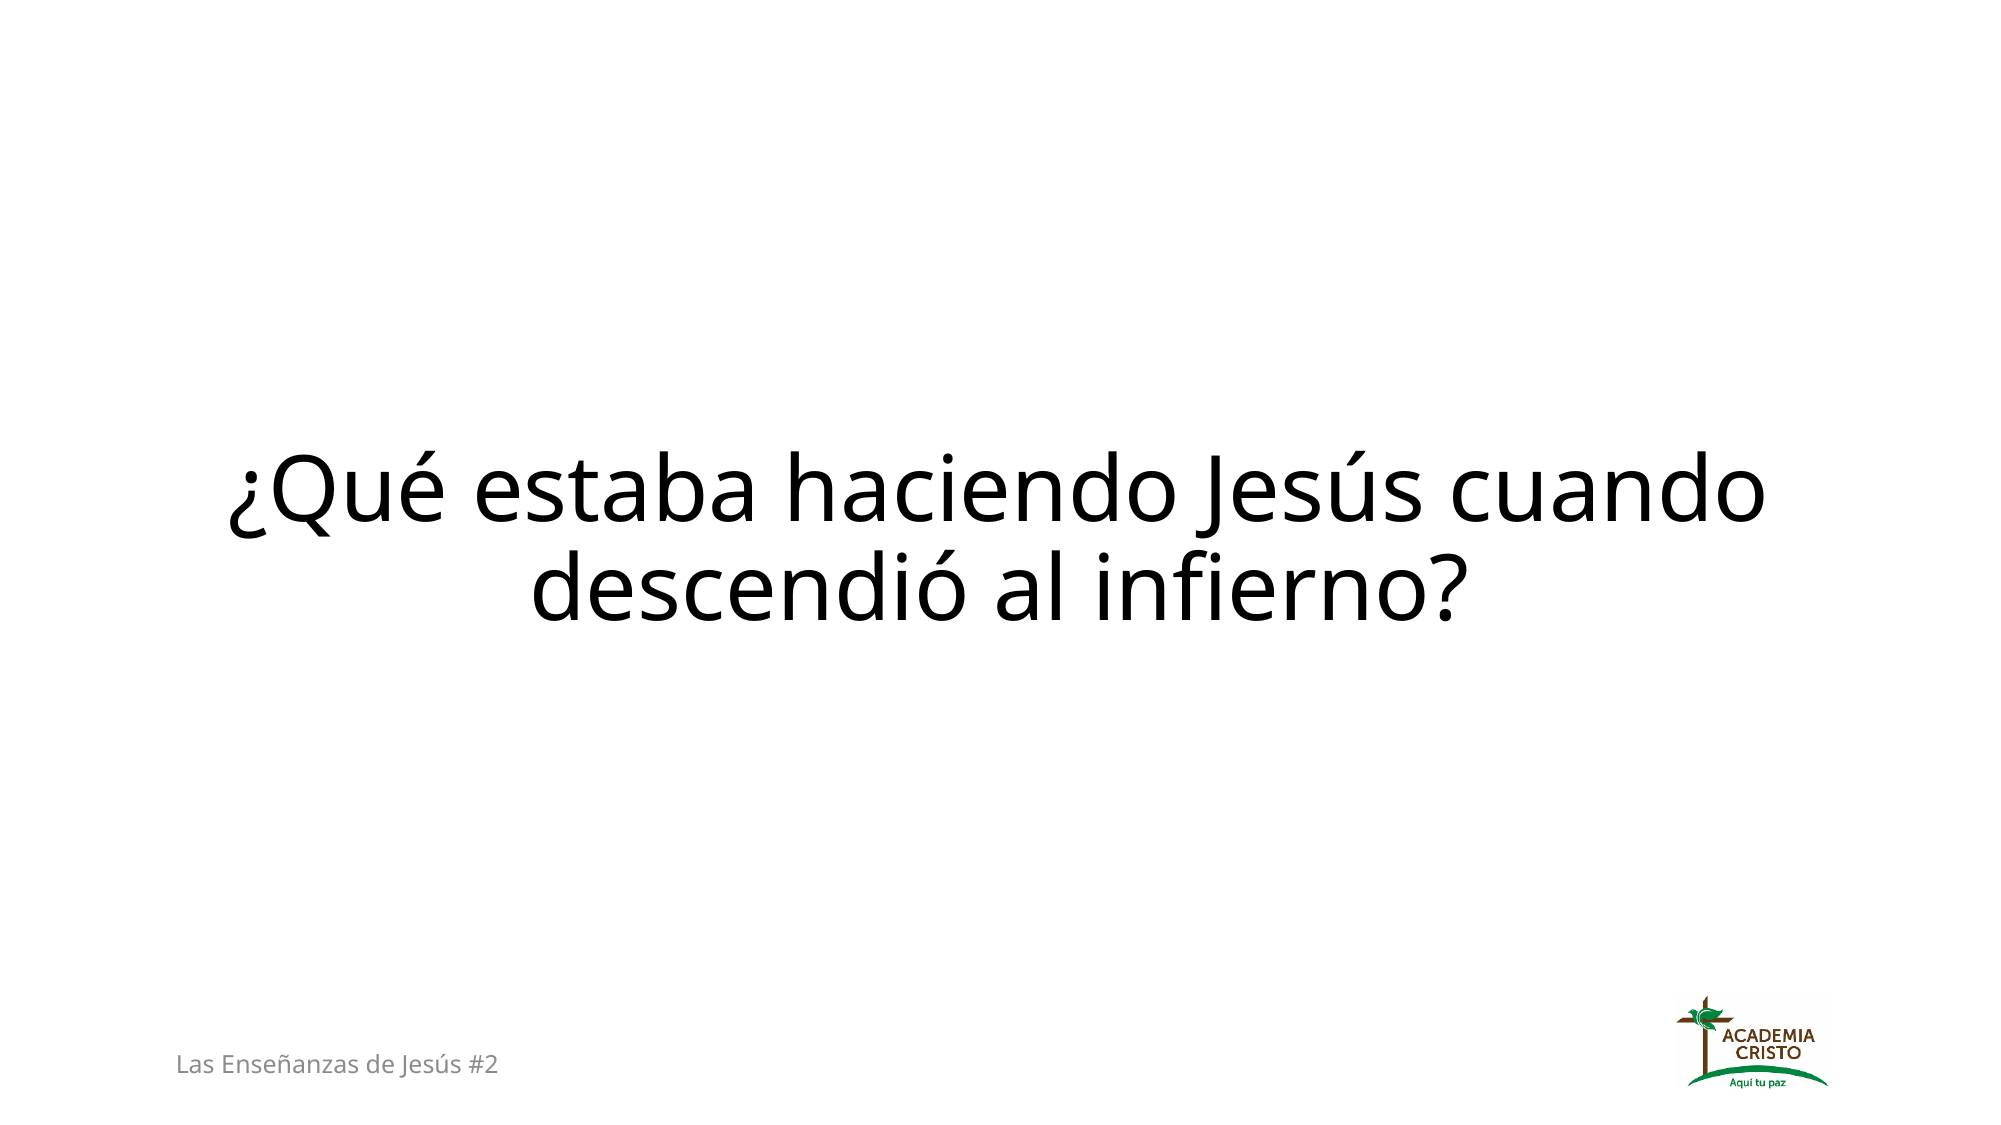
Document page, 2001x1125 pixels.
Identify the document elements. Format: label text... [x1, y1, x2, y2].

picture [1667, 989, 1839, 1103]
list ¿Qué estaba haciendo Jesús cuando descendió al infierno? [43, 435, 1957, 690]
footer Las Enseñanzas de Jesús #2 [0, 1035, 675, 1096]
